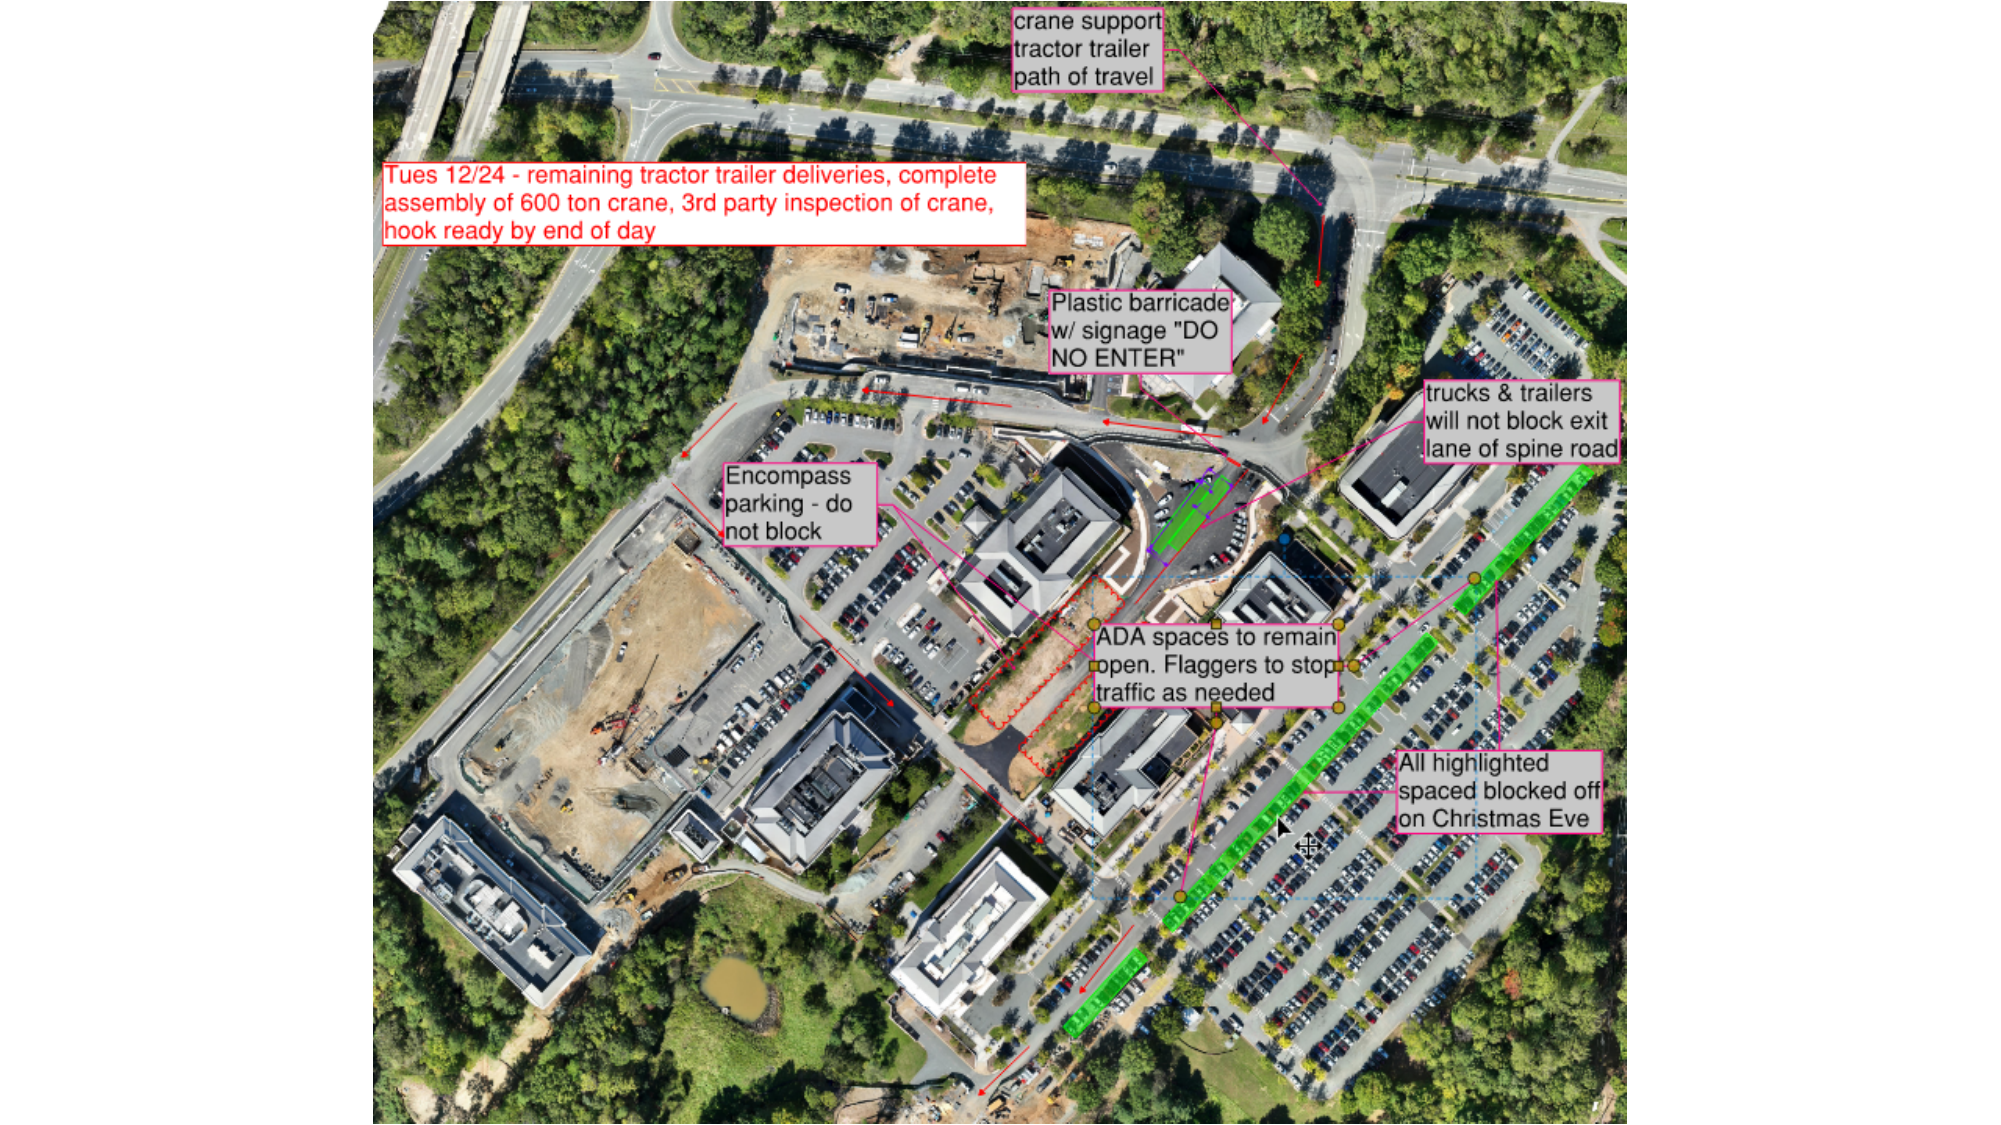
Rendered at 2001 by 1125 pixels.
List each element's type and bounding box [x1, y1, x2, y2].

picture [372, 1, 1627, 1124]
